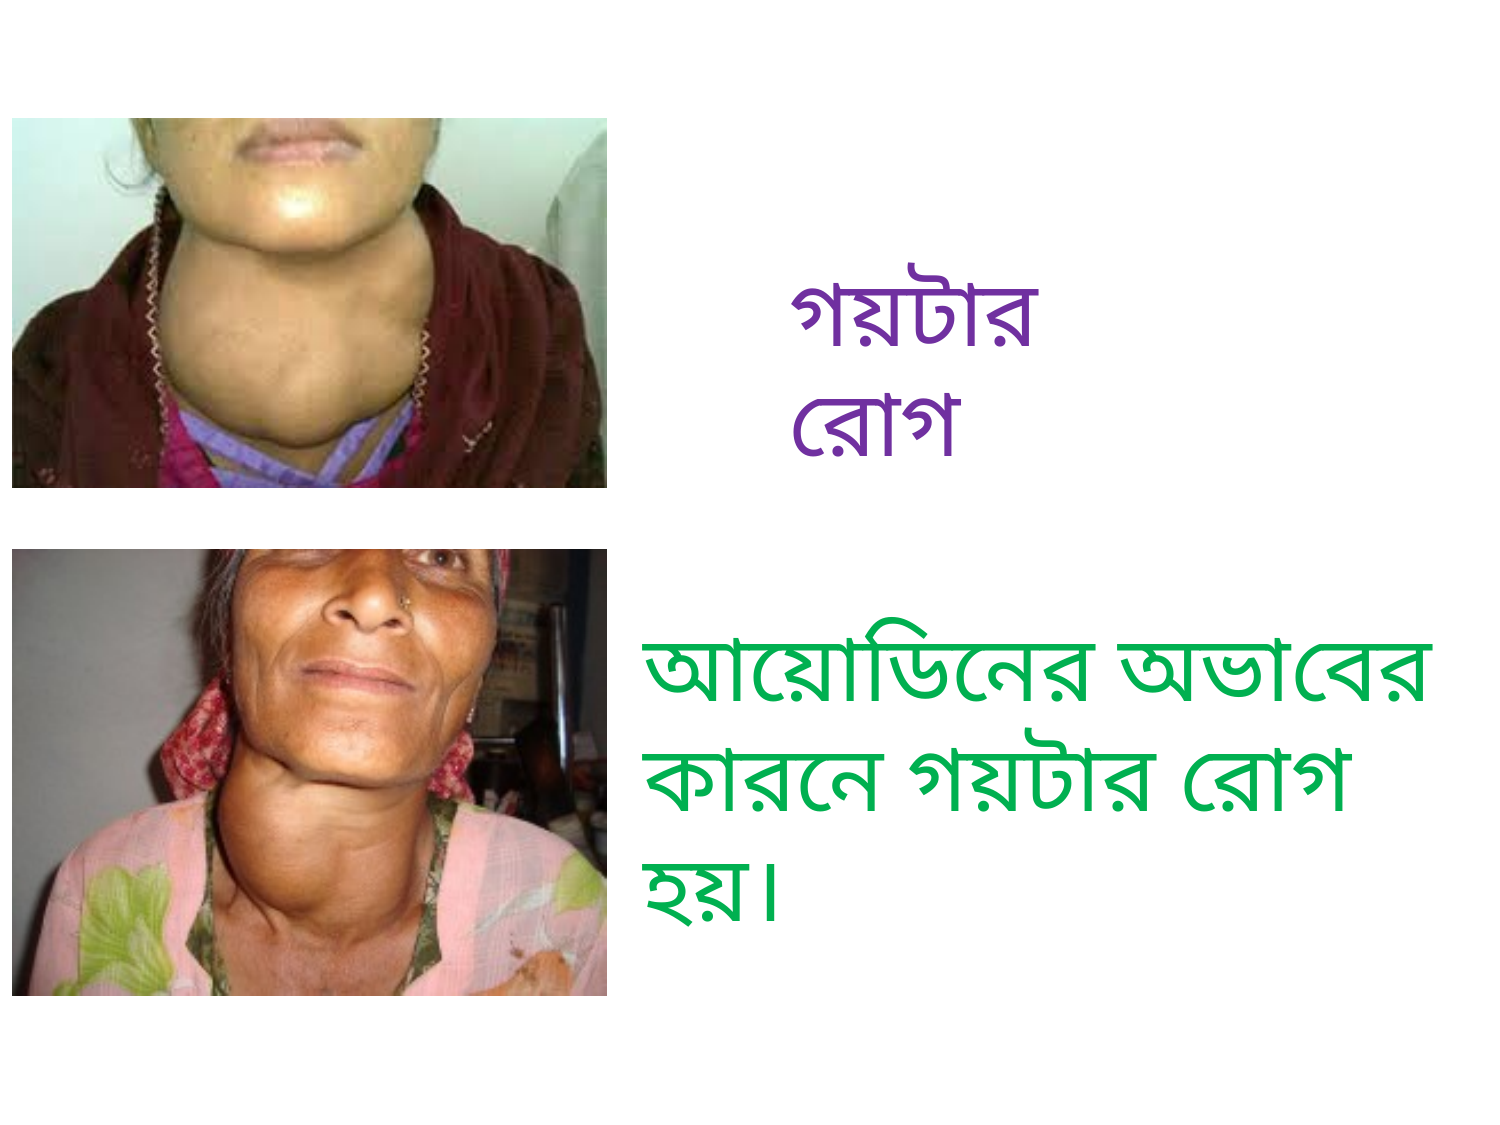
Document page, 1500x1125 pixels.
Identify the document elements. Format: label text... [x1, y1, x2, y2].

picture [12, 549, 608, 996]
text_box আয়োডিনের অভাবের কারনে গয়টার রোগ হয়। [628, 602, 1491, 948]
picture [12, 118, 608, 488]
text_box গয়টার রোগ [774, 137, 1175, 483]
